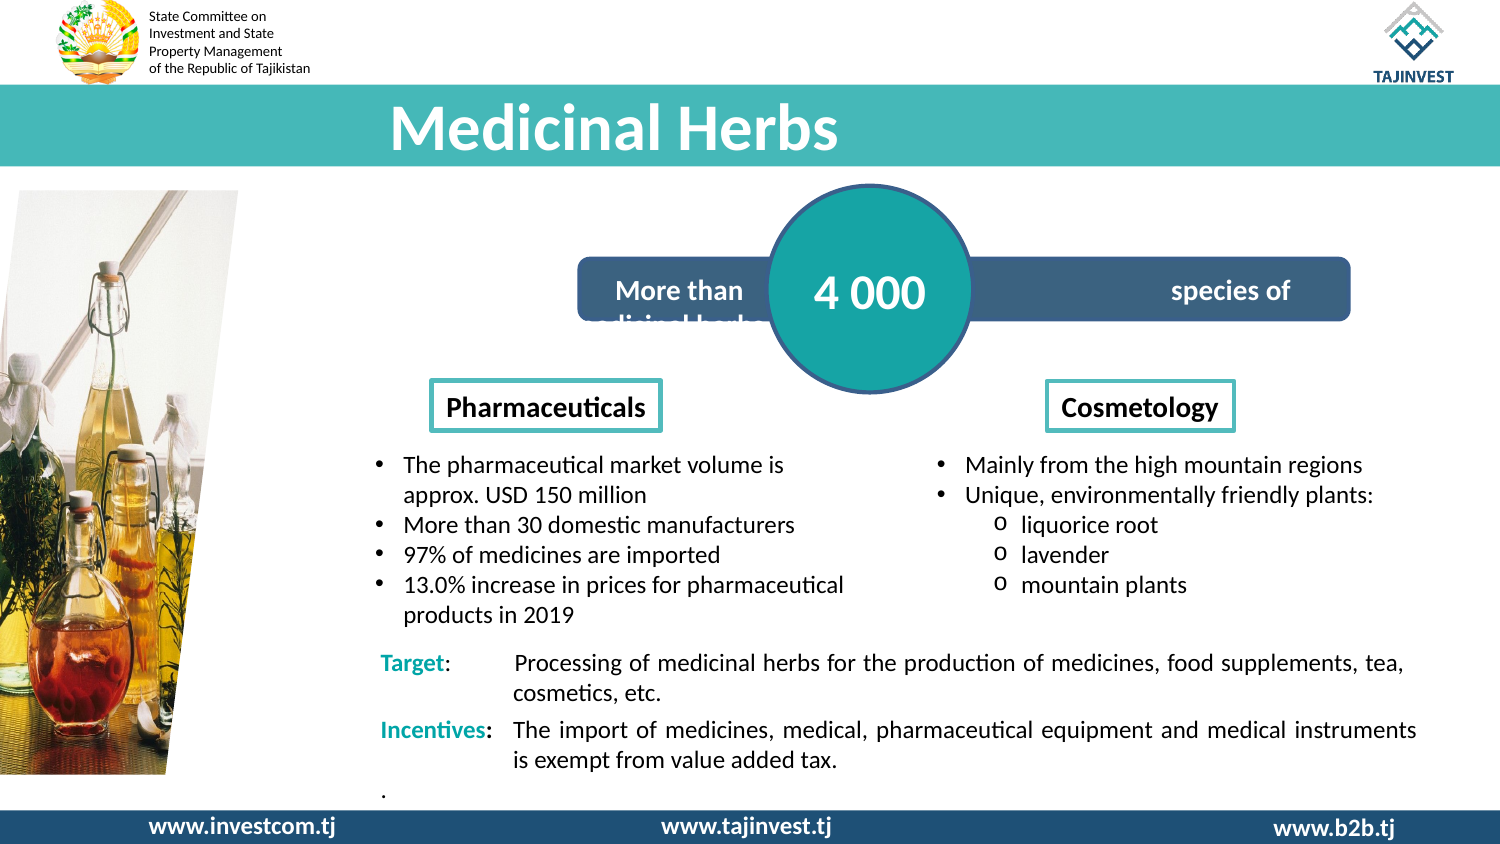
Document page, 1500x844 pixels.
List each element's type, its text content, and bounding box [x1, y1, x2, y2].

text_box Cosmetology [1046, 381, 1234, 431]
text_box Mainly from the high mountain regions Unique, environmentally friendly plants: liquorice root lavender mountain plants [922, 441, 1459, 606]
text_box 4 000 [783, 349, 957, 395]
text_box The pharmaceutical market volume is approx. USD 150 million More than 30 domestic manufacturers 97% of medicines are imported 13.0% increase in prices for pharmaceutical products in 2019 [360, 441, 873, 636]
text_box Target: Processing of medicinal herbs for the production of medicines, food supplements, tea, cosmetics, etc. [365, 638, 1422, 714]
text_box More than species of medicinal herbs [556, 263, 1372, 349]
list Medicinal Herbs [374, 76, 1070, 181]
text_box [579, 256, 769, 263]
text_box [0, 188, 241, 777]
picture [54, 0, 144, 86]
text_box [971, 256, 1350, 263]
text_box 4 000 [767, 183, 972, 263]
picture [1373, 1, 1454, 84]
text_box Incentives: The import of medicines, medical, pharmaceutical equipment and medical instruments is exempt from value added tax. . [365, 705, 1434, 811]
text_box Pharmaceuticals [431, 380, 661, 431]
